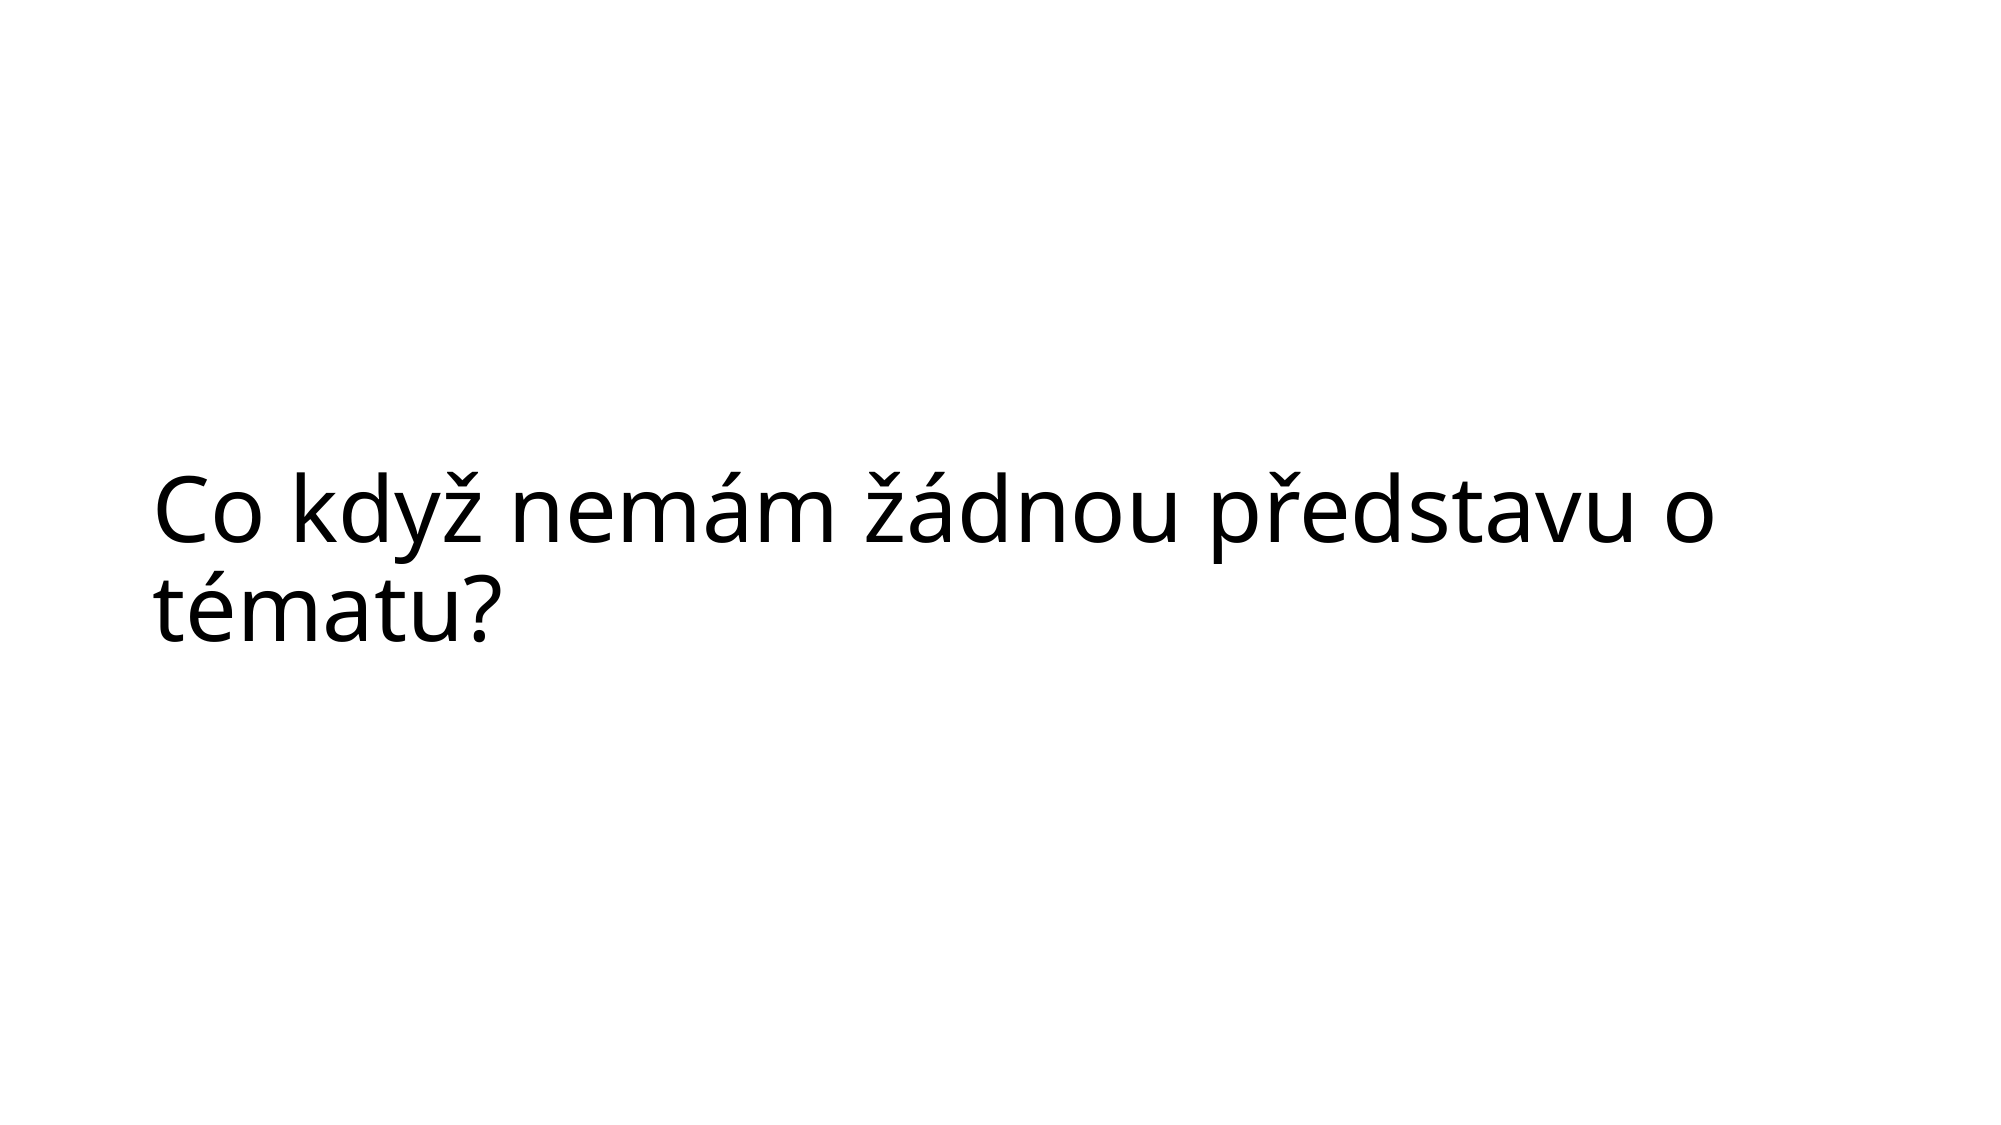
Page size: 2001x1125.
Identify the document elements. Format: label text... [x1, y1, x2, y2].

title Co když nemám žádnou představu o tématu? [137, 453, 1863, 672]
